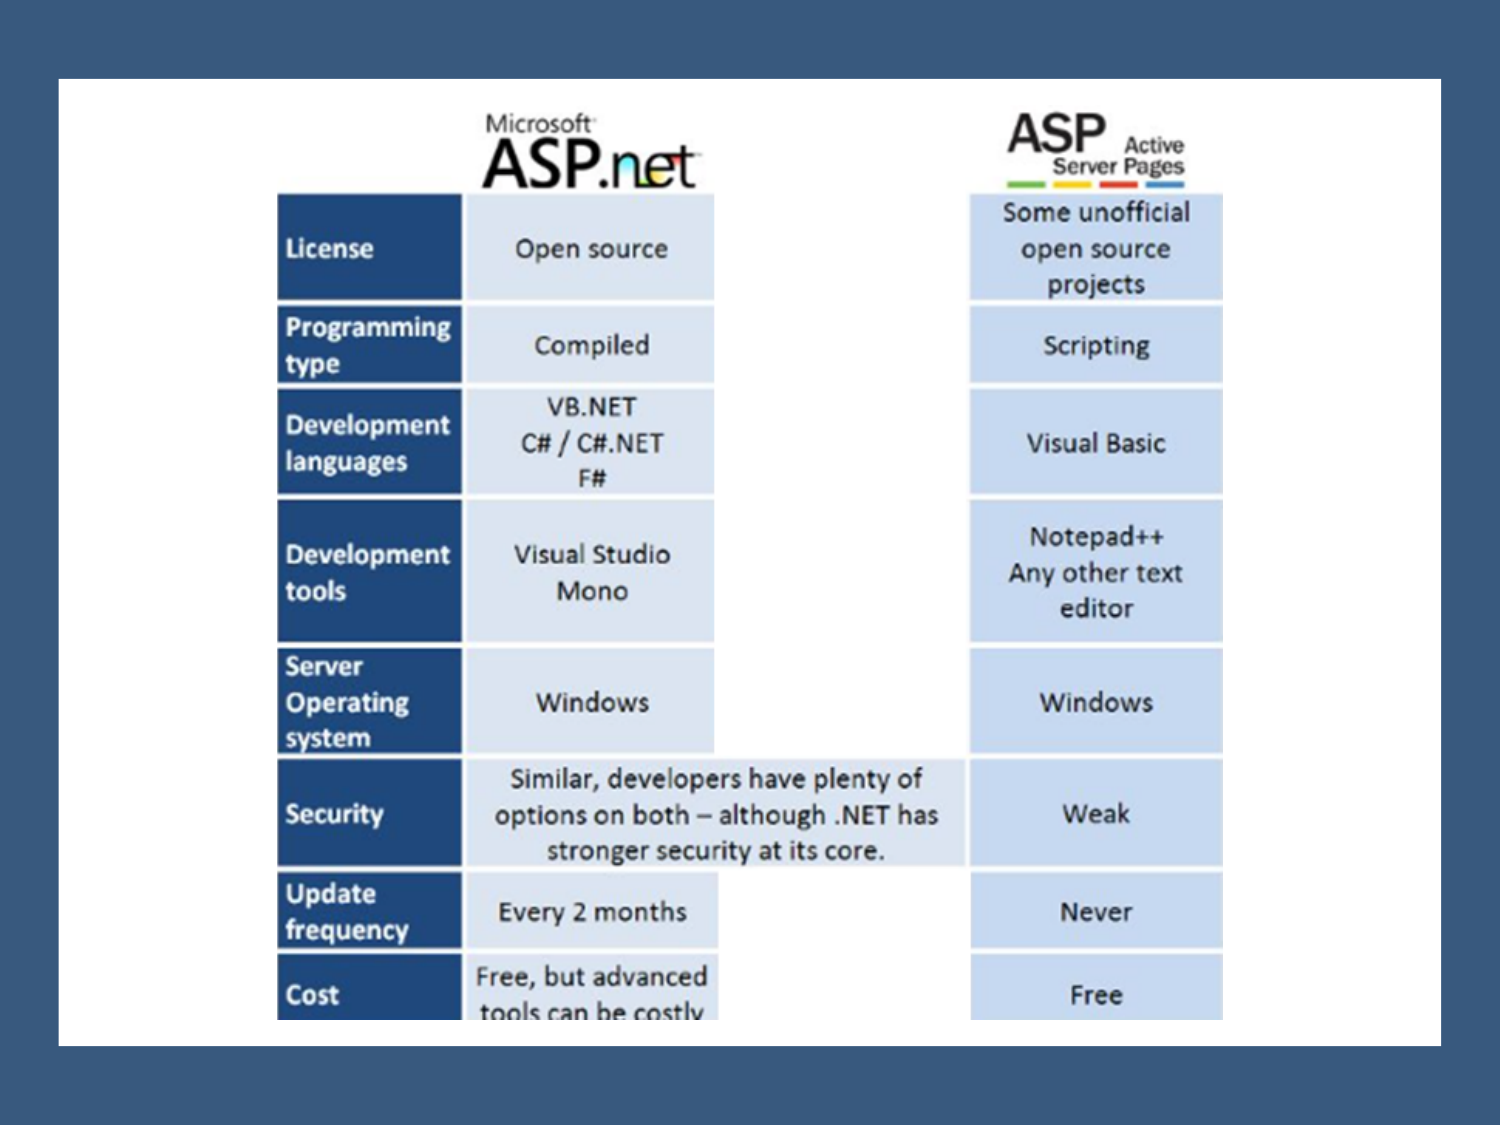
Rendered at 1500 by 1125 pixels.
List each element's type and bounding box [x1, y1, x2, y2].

picture [277, 105, 1223, 1020]
text_box [0, 0, 1500, 1125]
text_box [57, 77, 1443, 1048]
